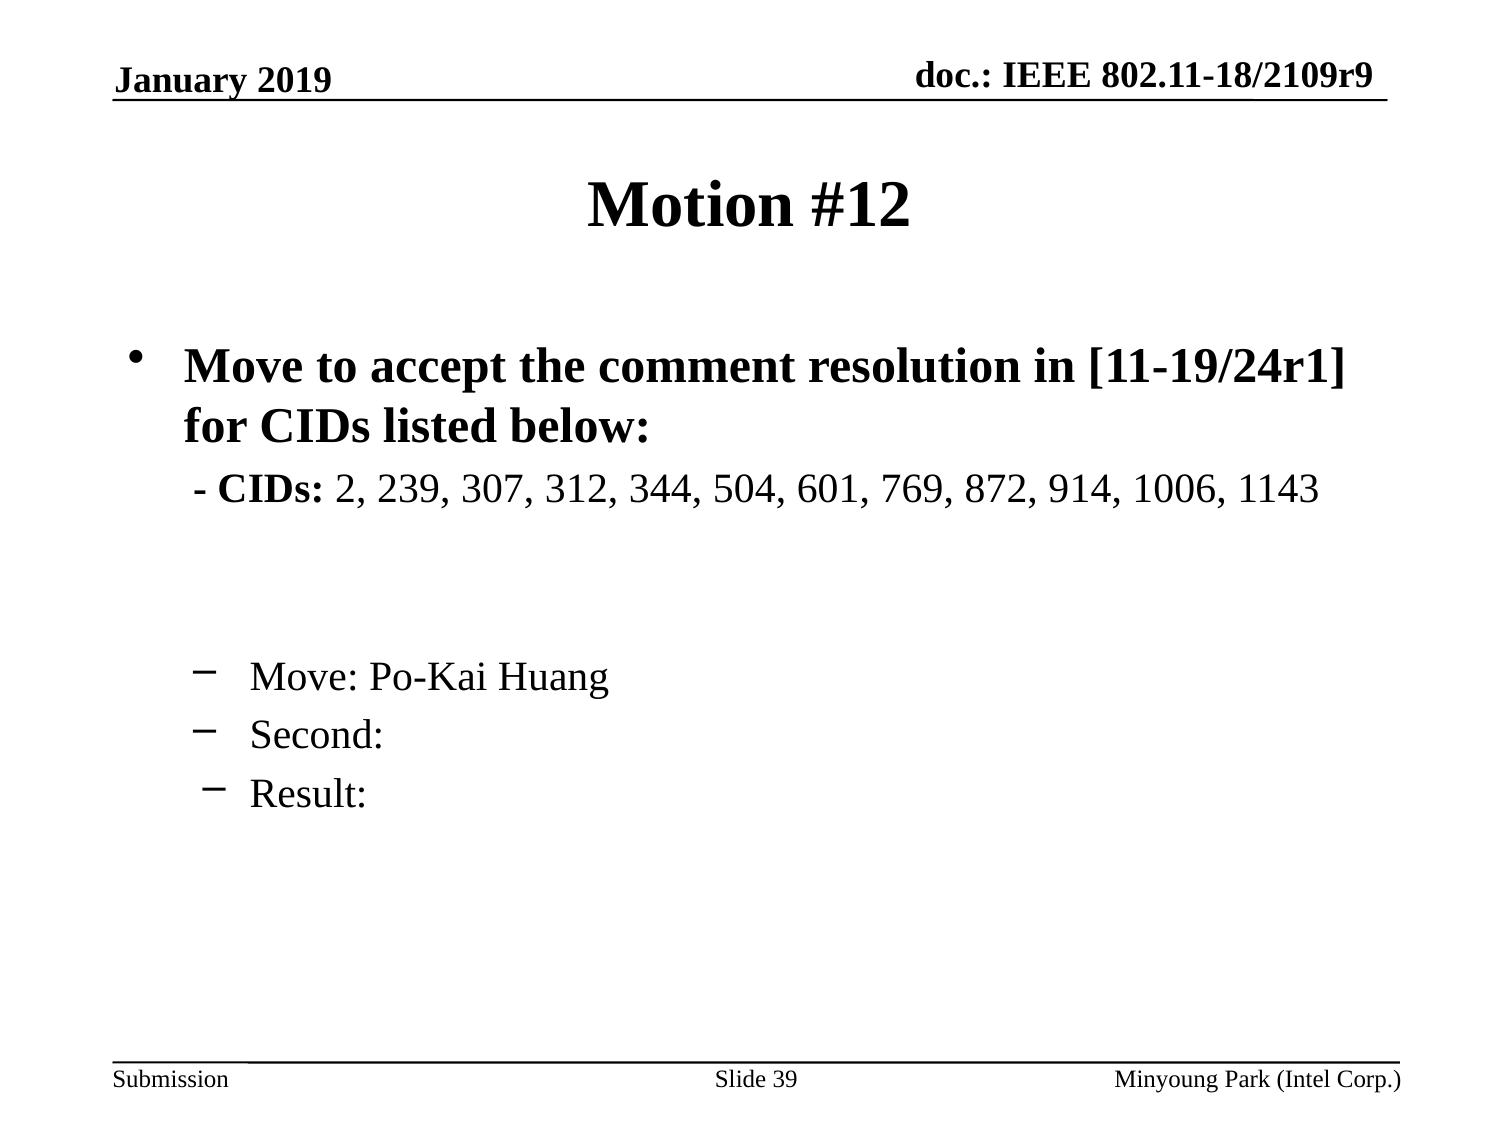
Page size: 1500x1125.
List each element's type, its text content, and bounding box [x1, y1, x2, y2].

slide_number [114, 54, 335, 101]
title Motion #12 [112, 112, 1388, 288]
slide_number Slide 39 [712, 1061, 800, 1093]
list Move to accept the comment resolution in [11-19/24r1] for CIDs listed below: - CIDs: 2, 239, 307, 312, 344, 504, 601, 769, 872, 914, 1006, 1143 Move: Po-Kai Huang Second: Result: [112, 324, 1388, 1000]
footer Minyoung Park (Intel Corp.) [949, 1061, 1402, 1093]
